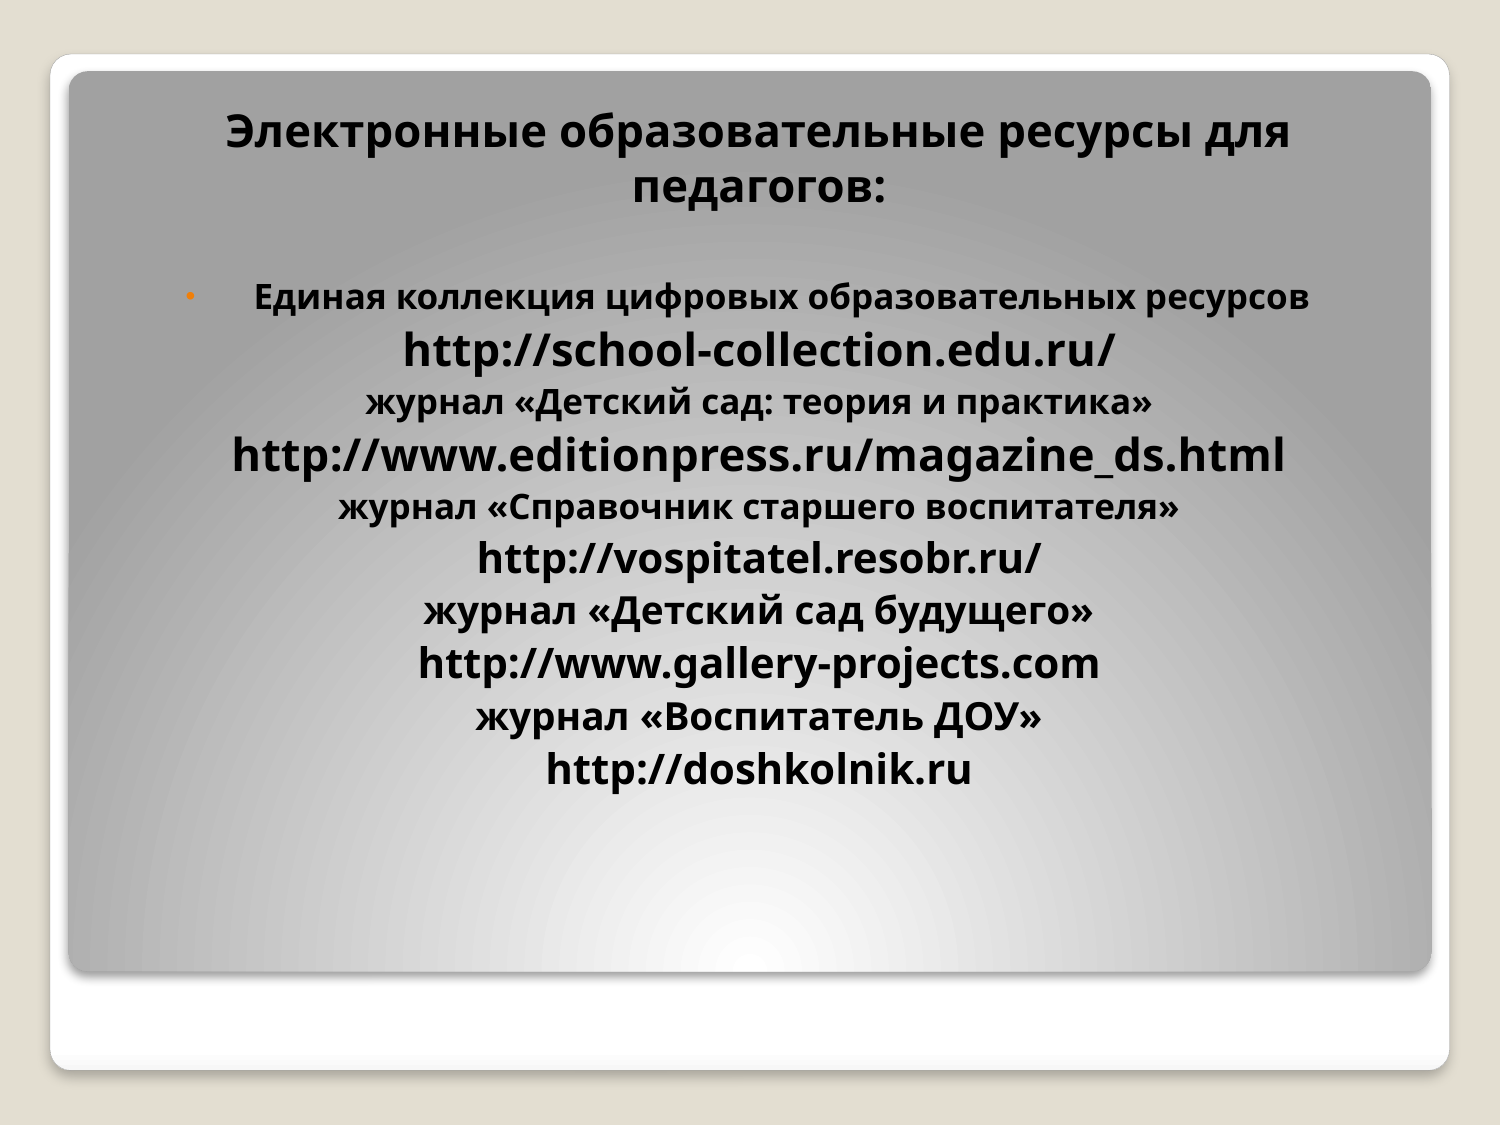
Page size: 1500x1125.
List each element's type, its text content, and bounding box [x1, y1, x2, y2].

list Электронные образовательные ресурсы для педагогов: Единая коллекция цифровых образовательных ресурсов http://school-collection.edu.ru/ журнал «Детский сад: теория и практика» http://www.editionpress.ru/magazine_ds.html журнал «Справочник старшего воспитателя» http://vospitatel.resobr.ru/ журнал «Детский сад будущего» http://www.gallery-projects.com журнал «Воспитатель ДОУ» http://doshkolnik.ru [84, 86, 1419, 807]
